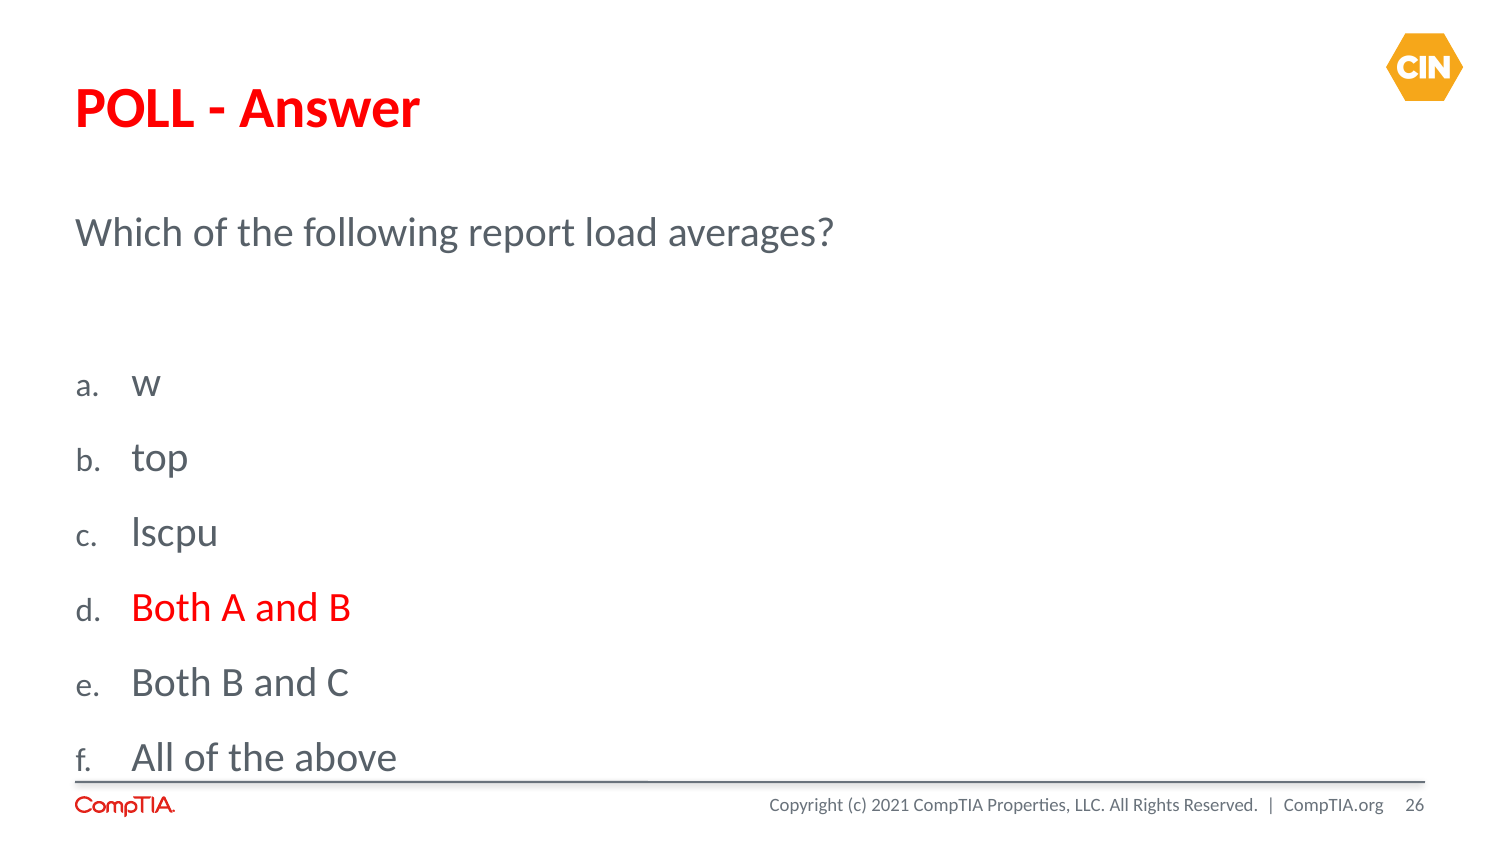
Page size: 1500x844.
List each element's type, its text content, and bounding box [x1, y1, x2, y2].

text_box <number> [1383, 782, 1425, 827]
text_box Which of the following report load averages? w top lscpu Both A and B Both B and C All of the above [74, 196, 1425, 754]
picture [1373, 16, 1476, 120]
text_box POLL - Answer [74, 33, 1425, 174]
